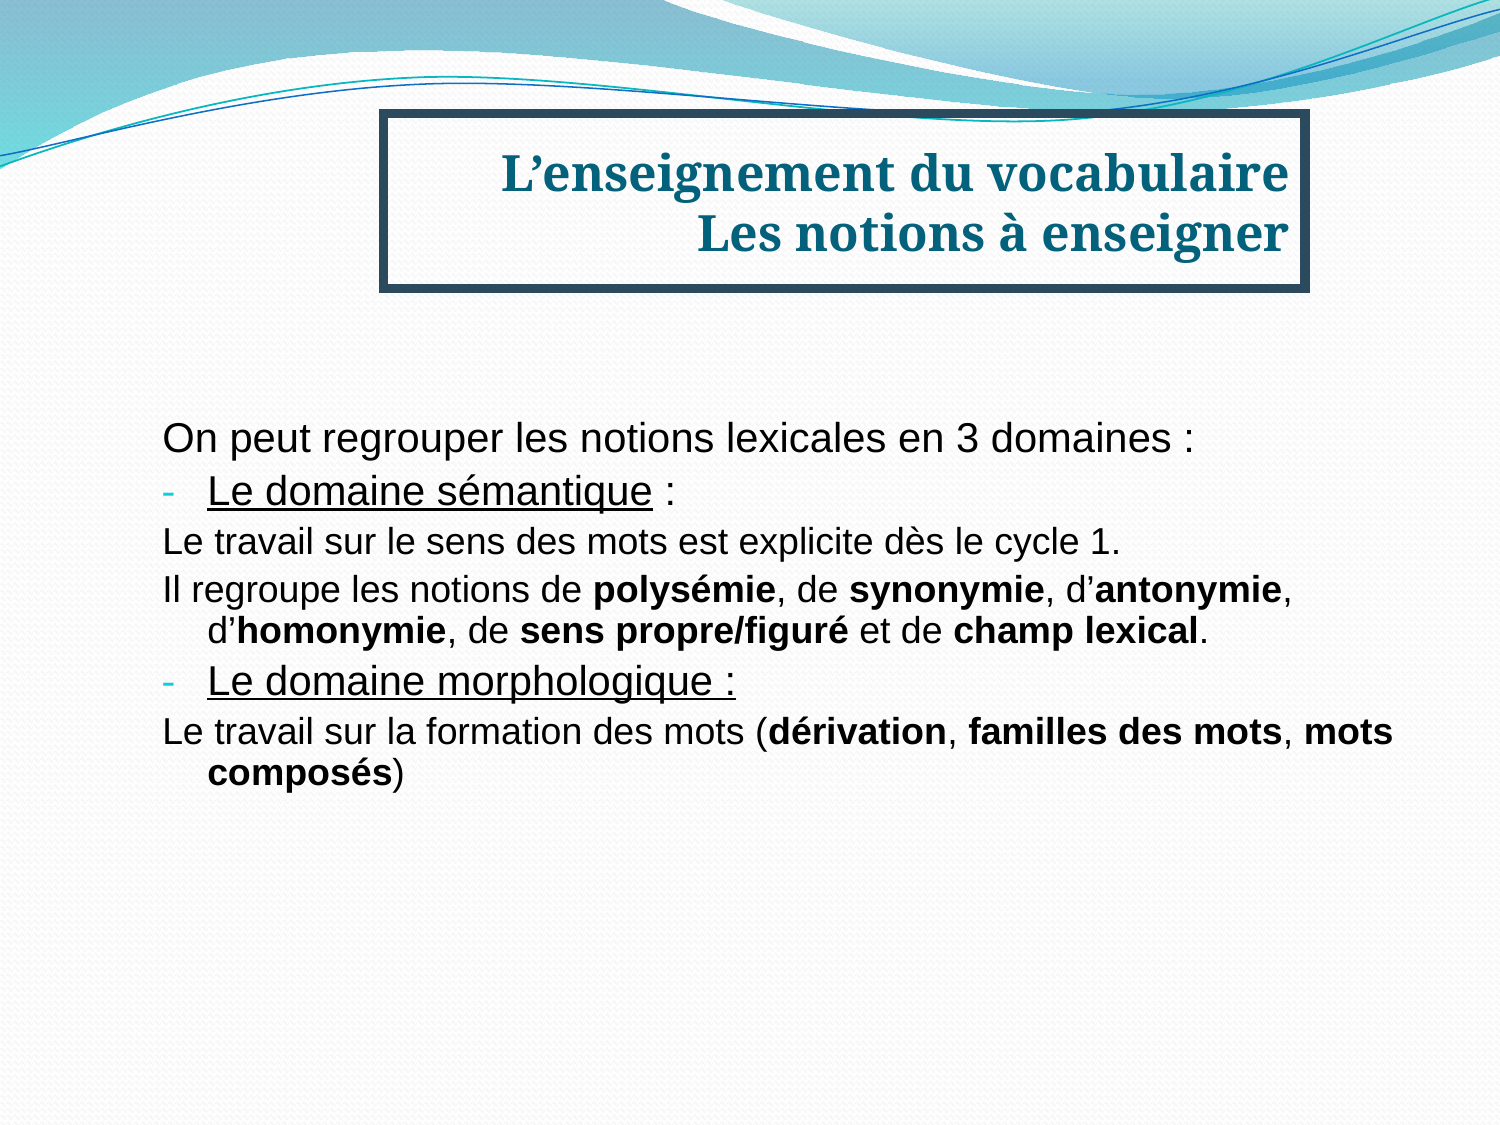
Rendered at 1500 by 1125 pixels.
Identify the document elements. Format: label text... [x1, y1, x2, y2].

text_box L’enseignement du vocabulaire Les notions à enseigner [383, 113, 1306, 289]
list On peut regrouper les notions lexicales en 3 domaines : Le domaine sémantique : Le travail sur le sens des mots est explicite dès le cycle 1. Il regroupe les notions de polysémie, de synonymie, d’antonymie, d’homonymie, de sens propre/figuré et de champ lexical. Le domaine morphologique : Le travail sur la formation des mots (dérivation, familles des mots, mots composés) [147, 409, 1424, 1125]
